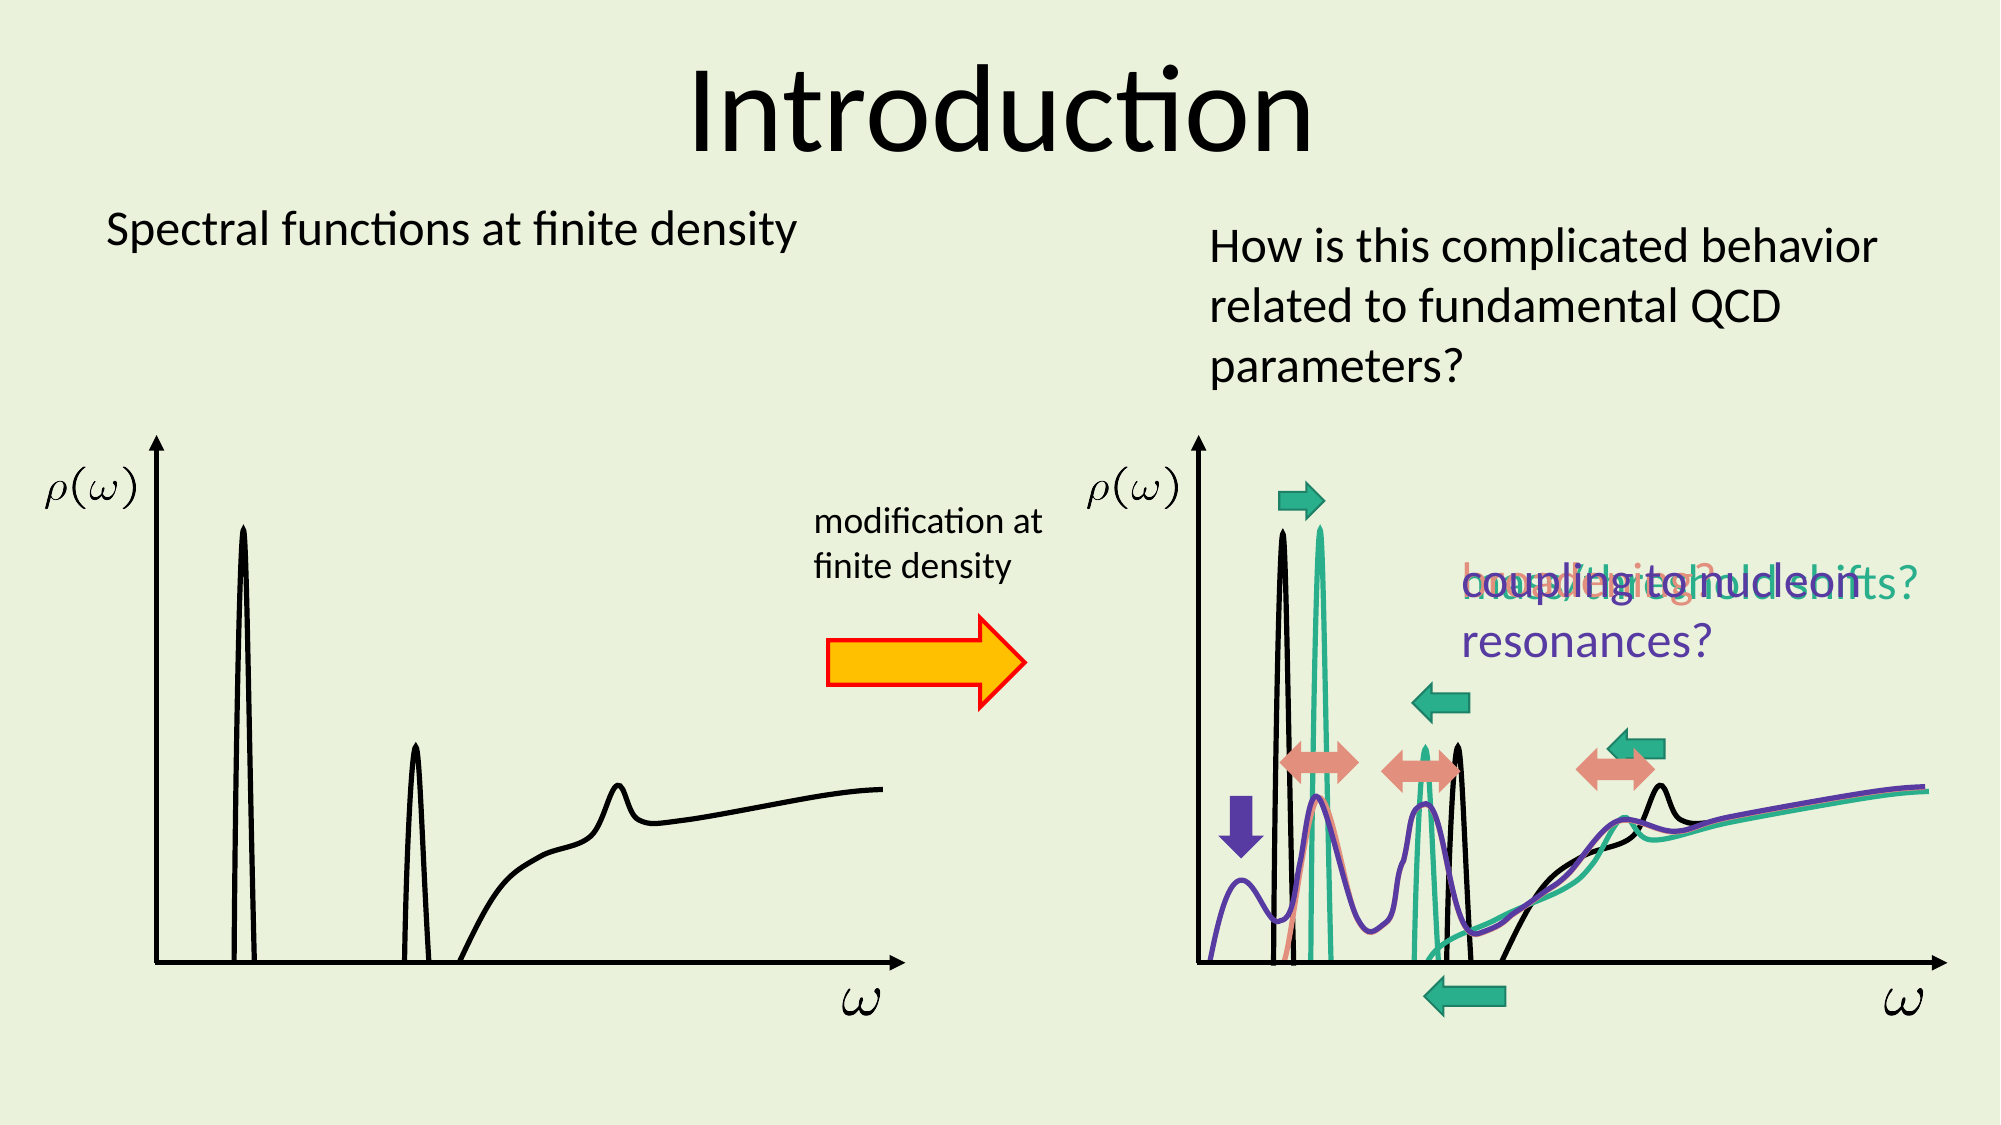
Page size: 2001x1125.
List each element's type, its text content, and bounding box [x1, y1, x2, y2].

text_box [1418, 782, 1432, 805]
text_box [1309, 951, 1333, 960]
text_box [1575, 747, 1656, 792]
text_box [1641, 784, 1702, 830]
text_box [403, 744, 430, 962]
text_box [1283, 903, 1458, 960]
picture [1882, 985, 1926, 1016]
text_box [1278, 480, 1326, 522]
text_box [1445, 949, 1472, 960]
text_box [1427, 790, 1929, 960]
text_box [1279, 740, 1360, 785]
text_box [1448, 744, 1469, 901]
text_box [827, 615, 1027, 710]
text_box [1380, 749, 1461, 793]
text_box [458, 784, 883, 962]
text_box coupling to nucleon resonances? [1446, 539, 1951, 675]
text_box [1410, 681, 1471, 725]
text_box [1312, 527, 1328, 751]
picture [1087, 466, 1180, 510]
text_box [1272, 945, 1286, 960]
picture [45, 466, 138, 510]
text_box [1446, 916, 1466, 940]
text_box [1422, 974, 1507, 1018]
text_box [1413, 922, 1439, 960]
text_box Introduction [671, 19, 1423, 185]
text_box [1311, 774, 1329, 808]
text_box modification at finite density [798, 489, 1110, 594]
text_box [1501, 816, 1860, 960]
text_box [233, 527, 256, 962]
text_box [1548, 788, 1926, 892]
text_box Spectral functions at finite density [91, 188, 911, 264]
text_box How is this complicated behavior related to fundamental QCD parameters? [1194, 205, 2000, 400]
text_box [1272, 531, 1294, 920]
text_box [1218, 795, 1264, 859]
text_box [1209, 785, 1926, 960]
picture [840, 985, 883, 1016]
text_box [1421, 746, 1429, 760]
text_box [1606, 727, 1666, 760]
text_box [1320, 796, 1349, 888]
